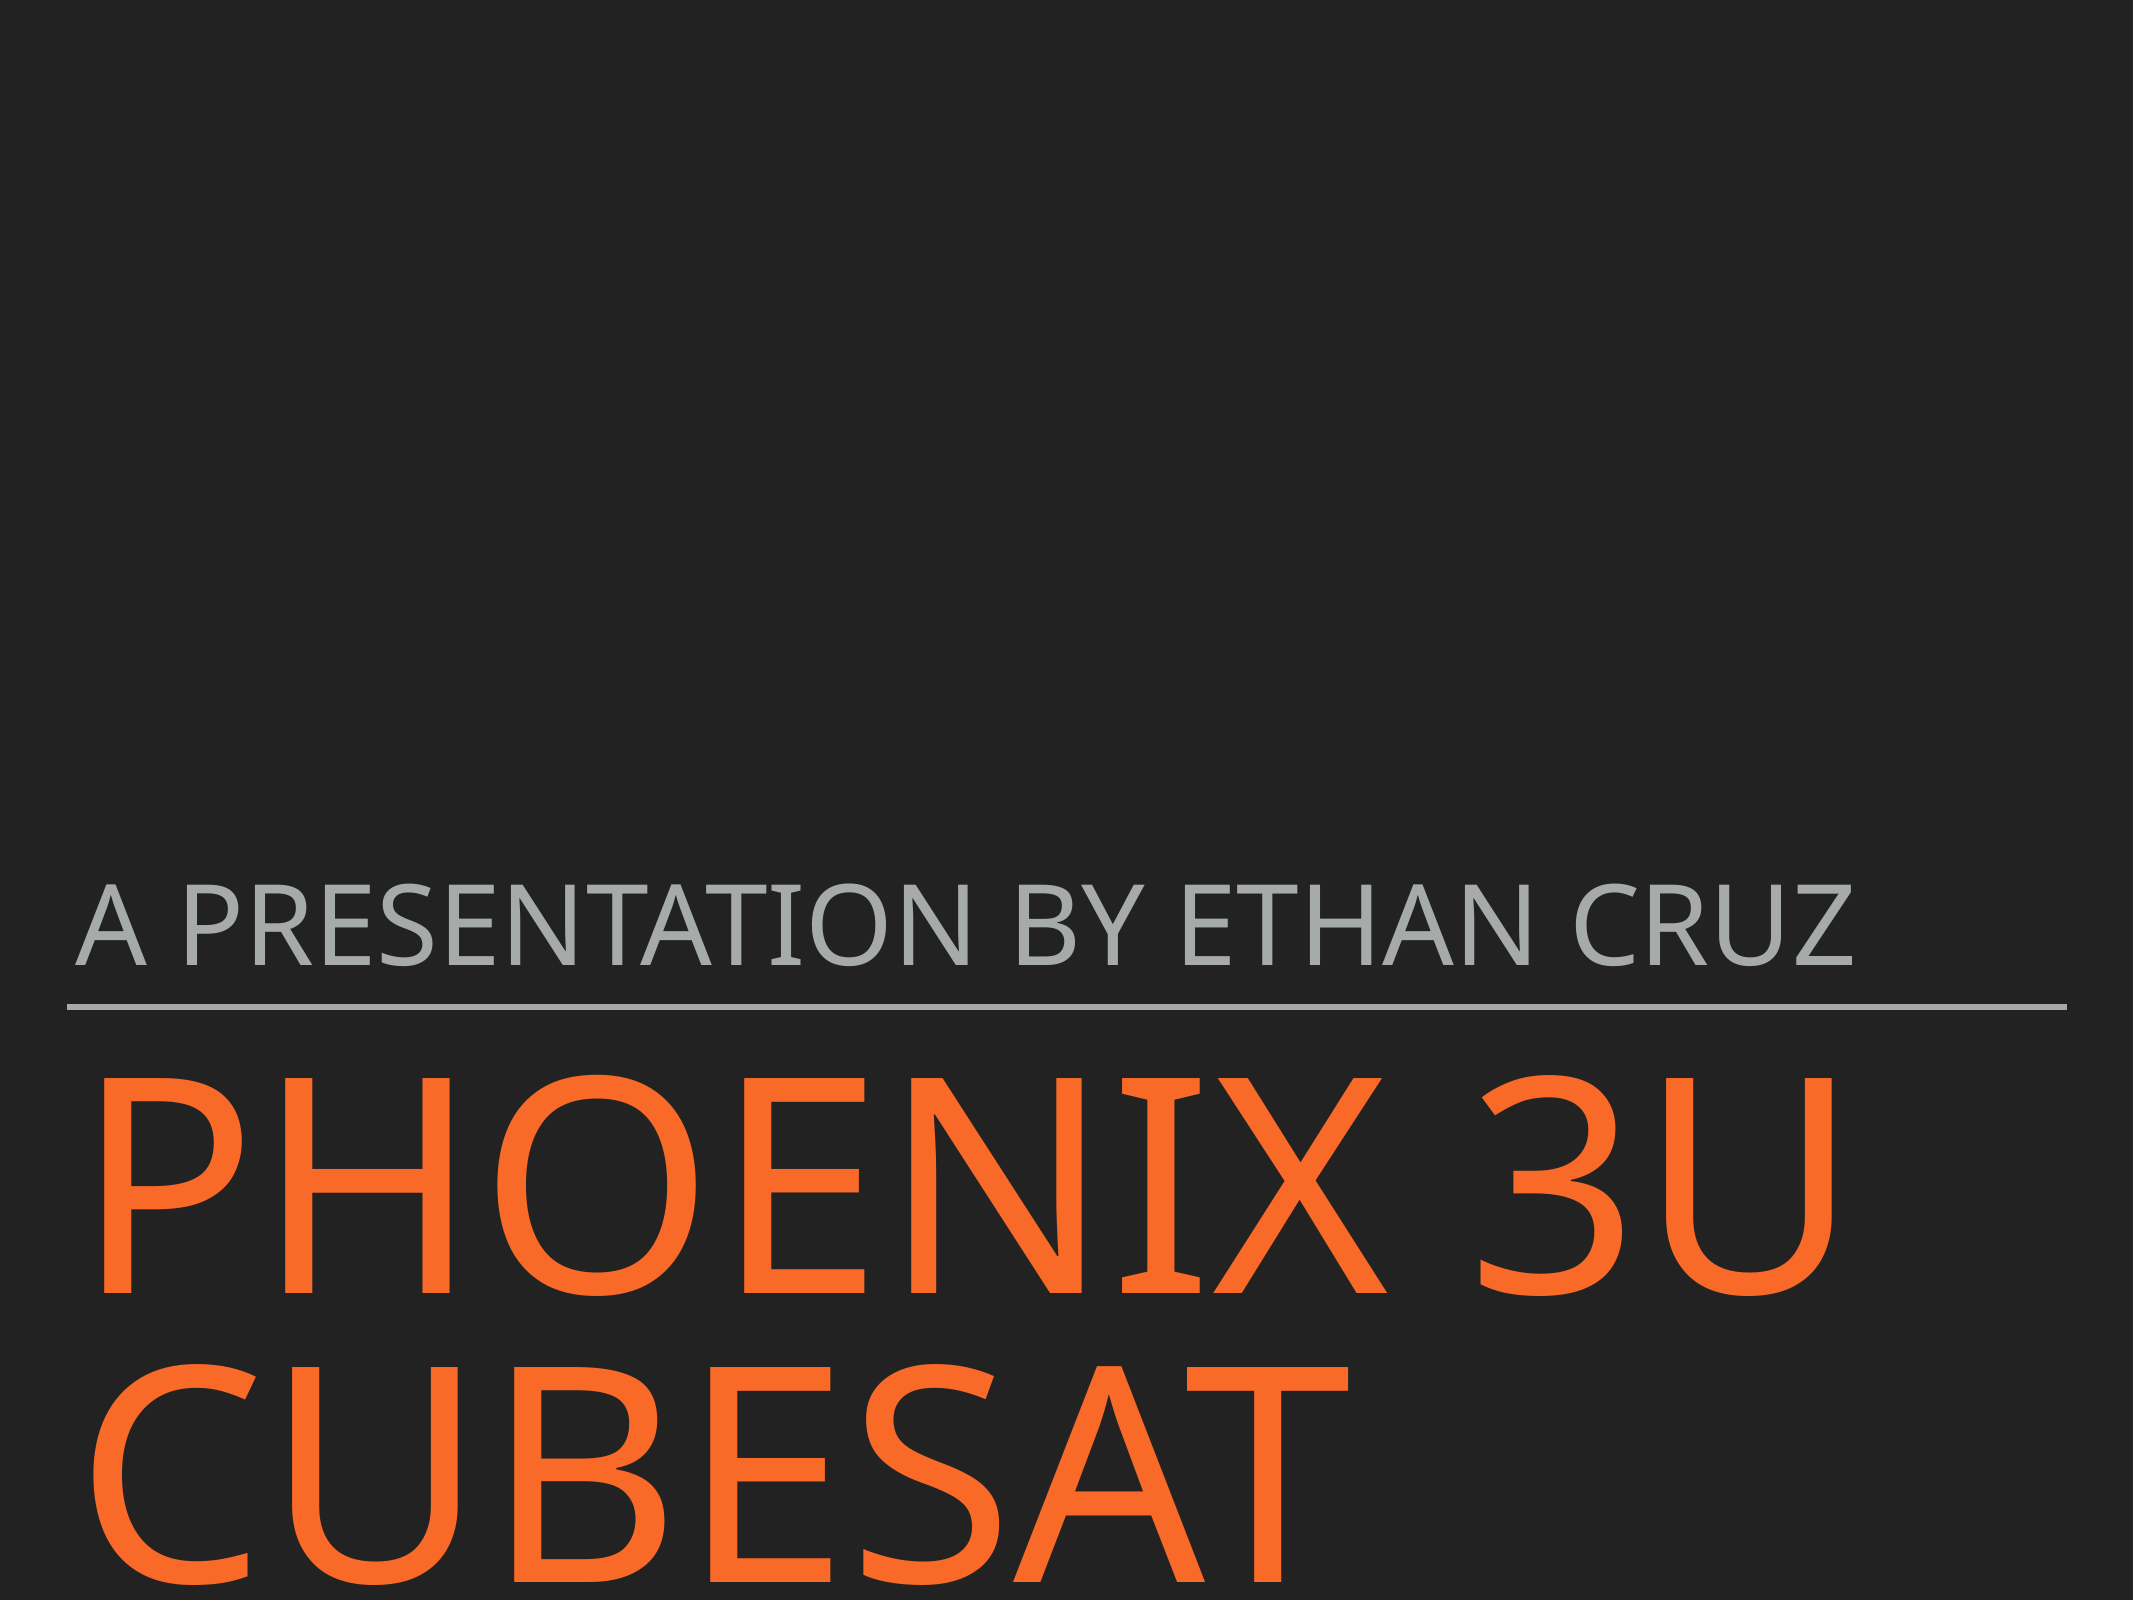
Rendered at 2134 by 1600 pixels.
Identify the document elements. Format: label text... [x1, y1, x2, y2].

title Phoenix 3U CubeSat [66, 1053, 2068, 1499]
subtitle A pREsentation by Ethan cruz [66, 699, 2068, 997]
